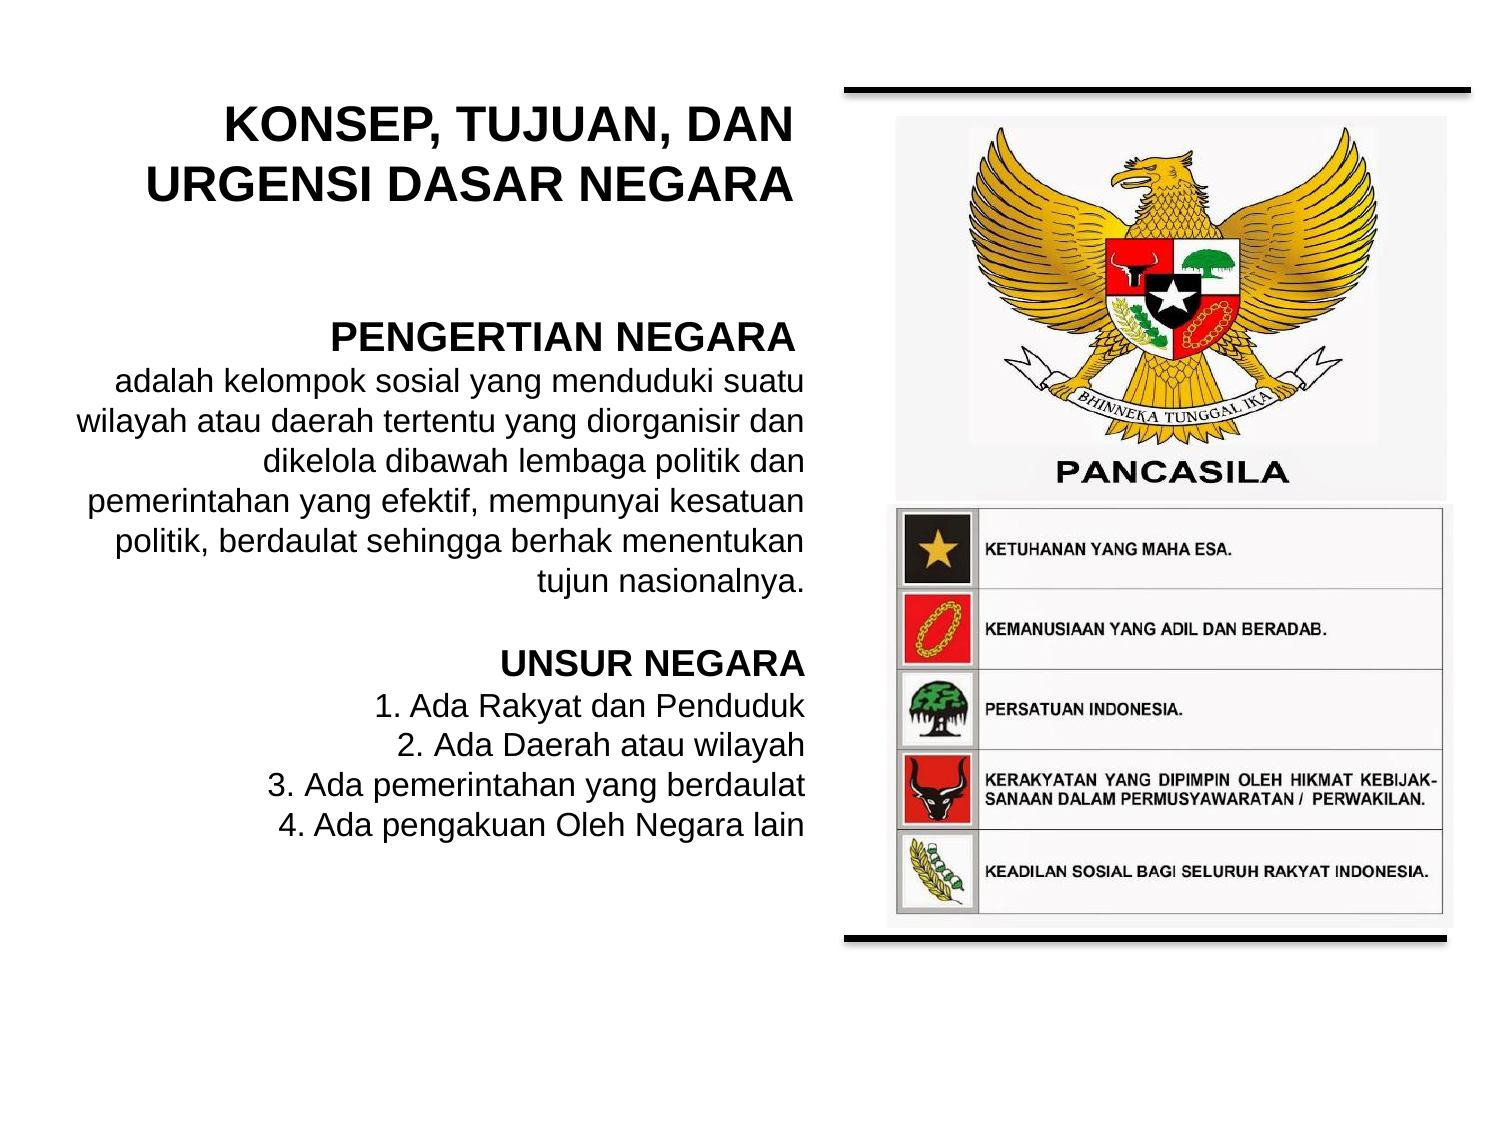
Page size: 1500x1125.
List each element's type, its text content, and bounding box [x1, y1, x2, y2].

title Pengertian negara adalah kelompok sosial yang menduduki suatu wilayah atau daerah tertentu yang diorganisir dan dikelola dibawah lembaga politik dan pemerintahan yang efektif, mempunyai kesatuan politik, berdaulat sehingga berhak menentukan tujun nasionalnya. Unsur Negara 1. Ada Rakyat dan Penduduk 2. Ada Daerah atau wilayah 3. Ada pemerintahan yang berdaulat 4. Ada pengakuan Oleh Negara lain [41, 361, 821, 1071]
picture [886, 503, 1454, 928]
text_box KONSEP, TUJUAN, DAN URGENSI DASAR NEGARA [64, 83, 809, 219]
picture [895, 116, 1448, 501]
